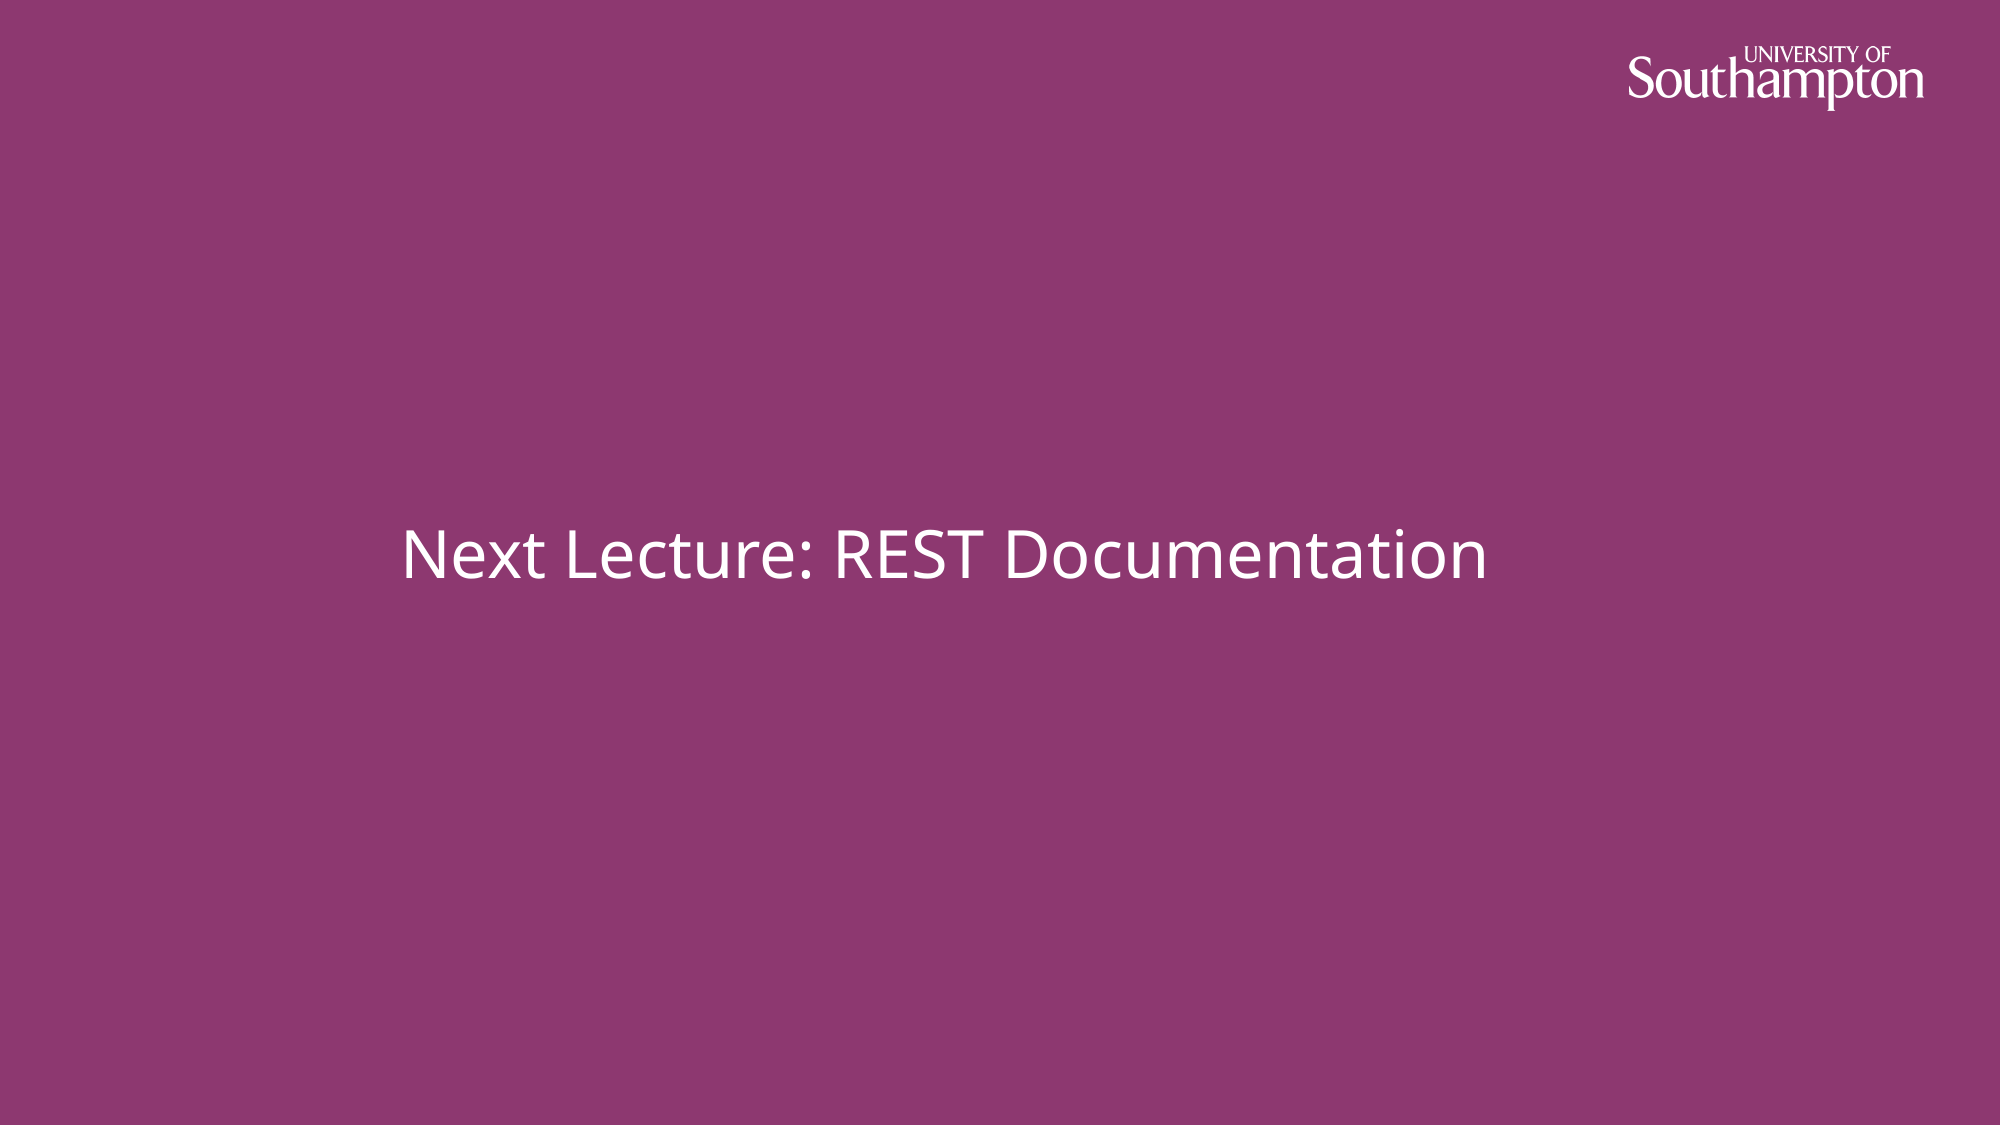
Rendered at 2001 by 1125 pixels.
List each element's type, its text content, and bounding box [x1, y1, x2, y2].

title Next Lecture: REST Documentation [385, 350, 1615, 764]
picture [1629, 46, 1924, 111]
